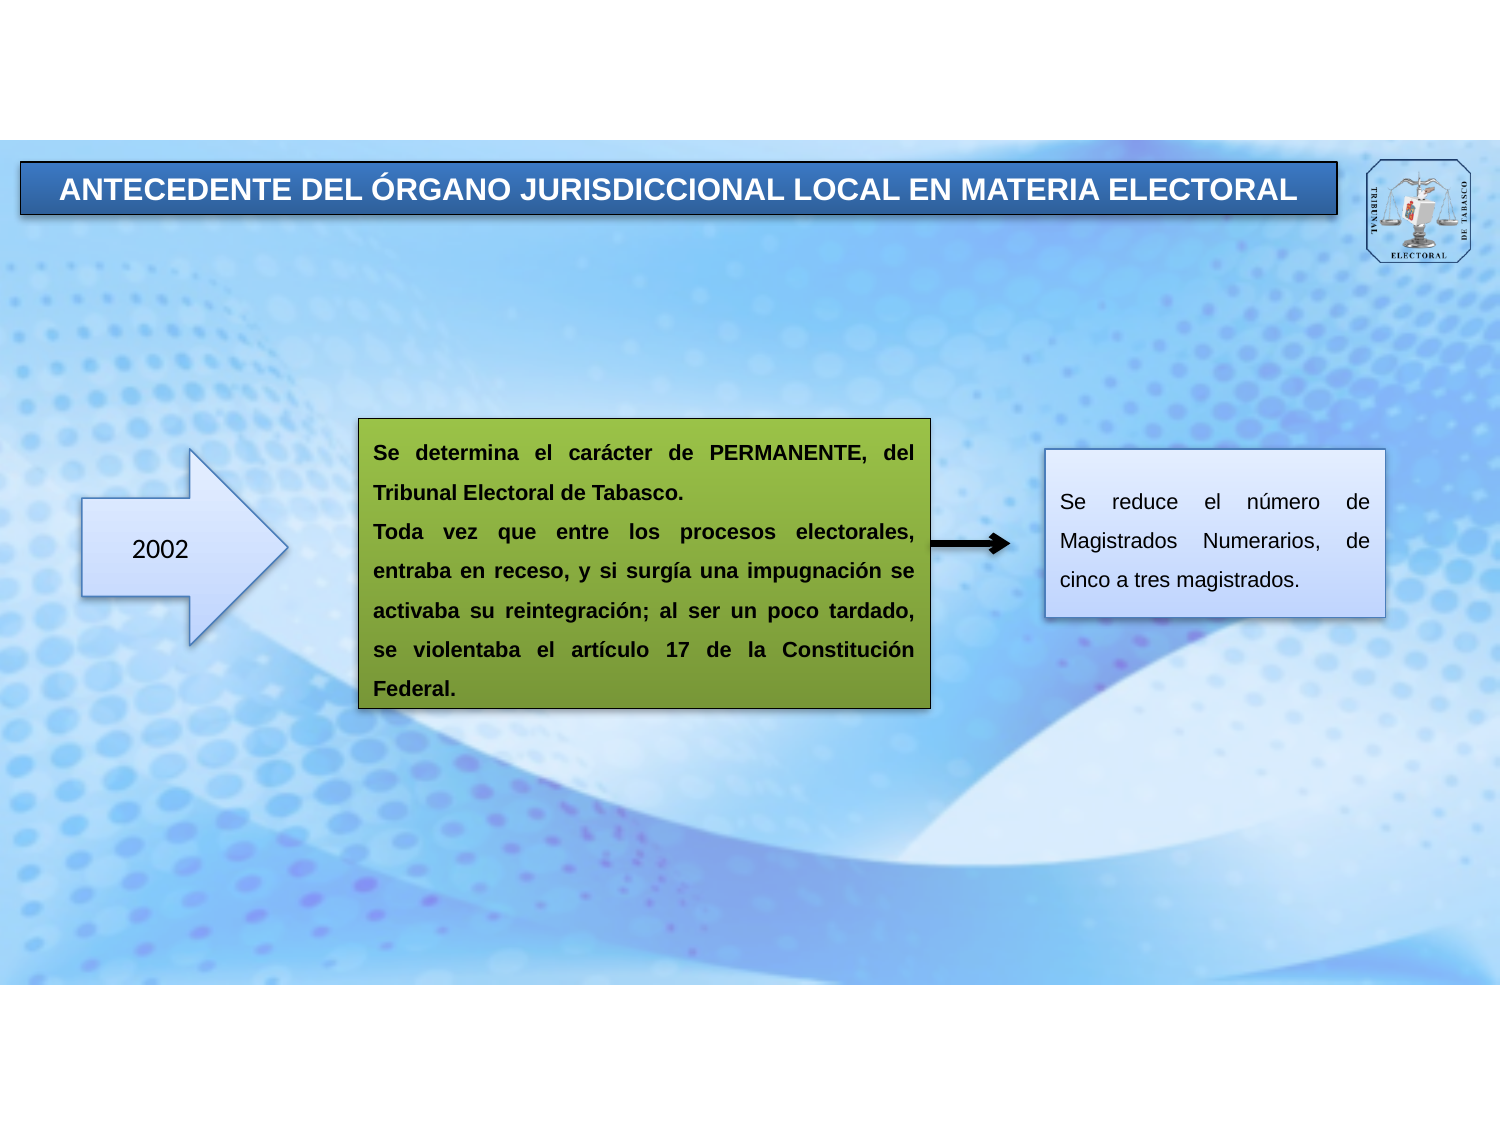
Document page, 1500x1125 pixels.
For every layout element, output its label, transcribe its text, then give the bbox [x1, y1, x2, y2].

picture [1366, 159, 1471, 263]
text_box 2002 [81, 448, 289, 647]
text_box Se determina el carácter de PERMANENTE, del Tribunal Electoral de Tabasco. Toda vez que entre los procesos electorales, entraba en receso, y si surgía una impugnación se activaba su reintegración; al ser un poco tardado, se violentaba el artículo 17 de la Constitución Federal. [358, 418, 931, 709]
text_box ANTECEDENTE DEL ÓRGANO JURISDICCIONAL LOCAL EN MATERIA ELECTORAL [20, 161, 1338, 215]
text_box [0, 140, 1500, 985]
text_box Se reduce el número de Magistrados Numerarios, de cinco a tres magistrados. [1044, 448, 1386, 618]
